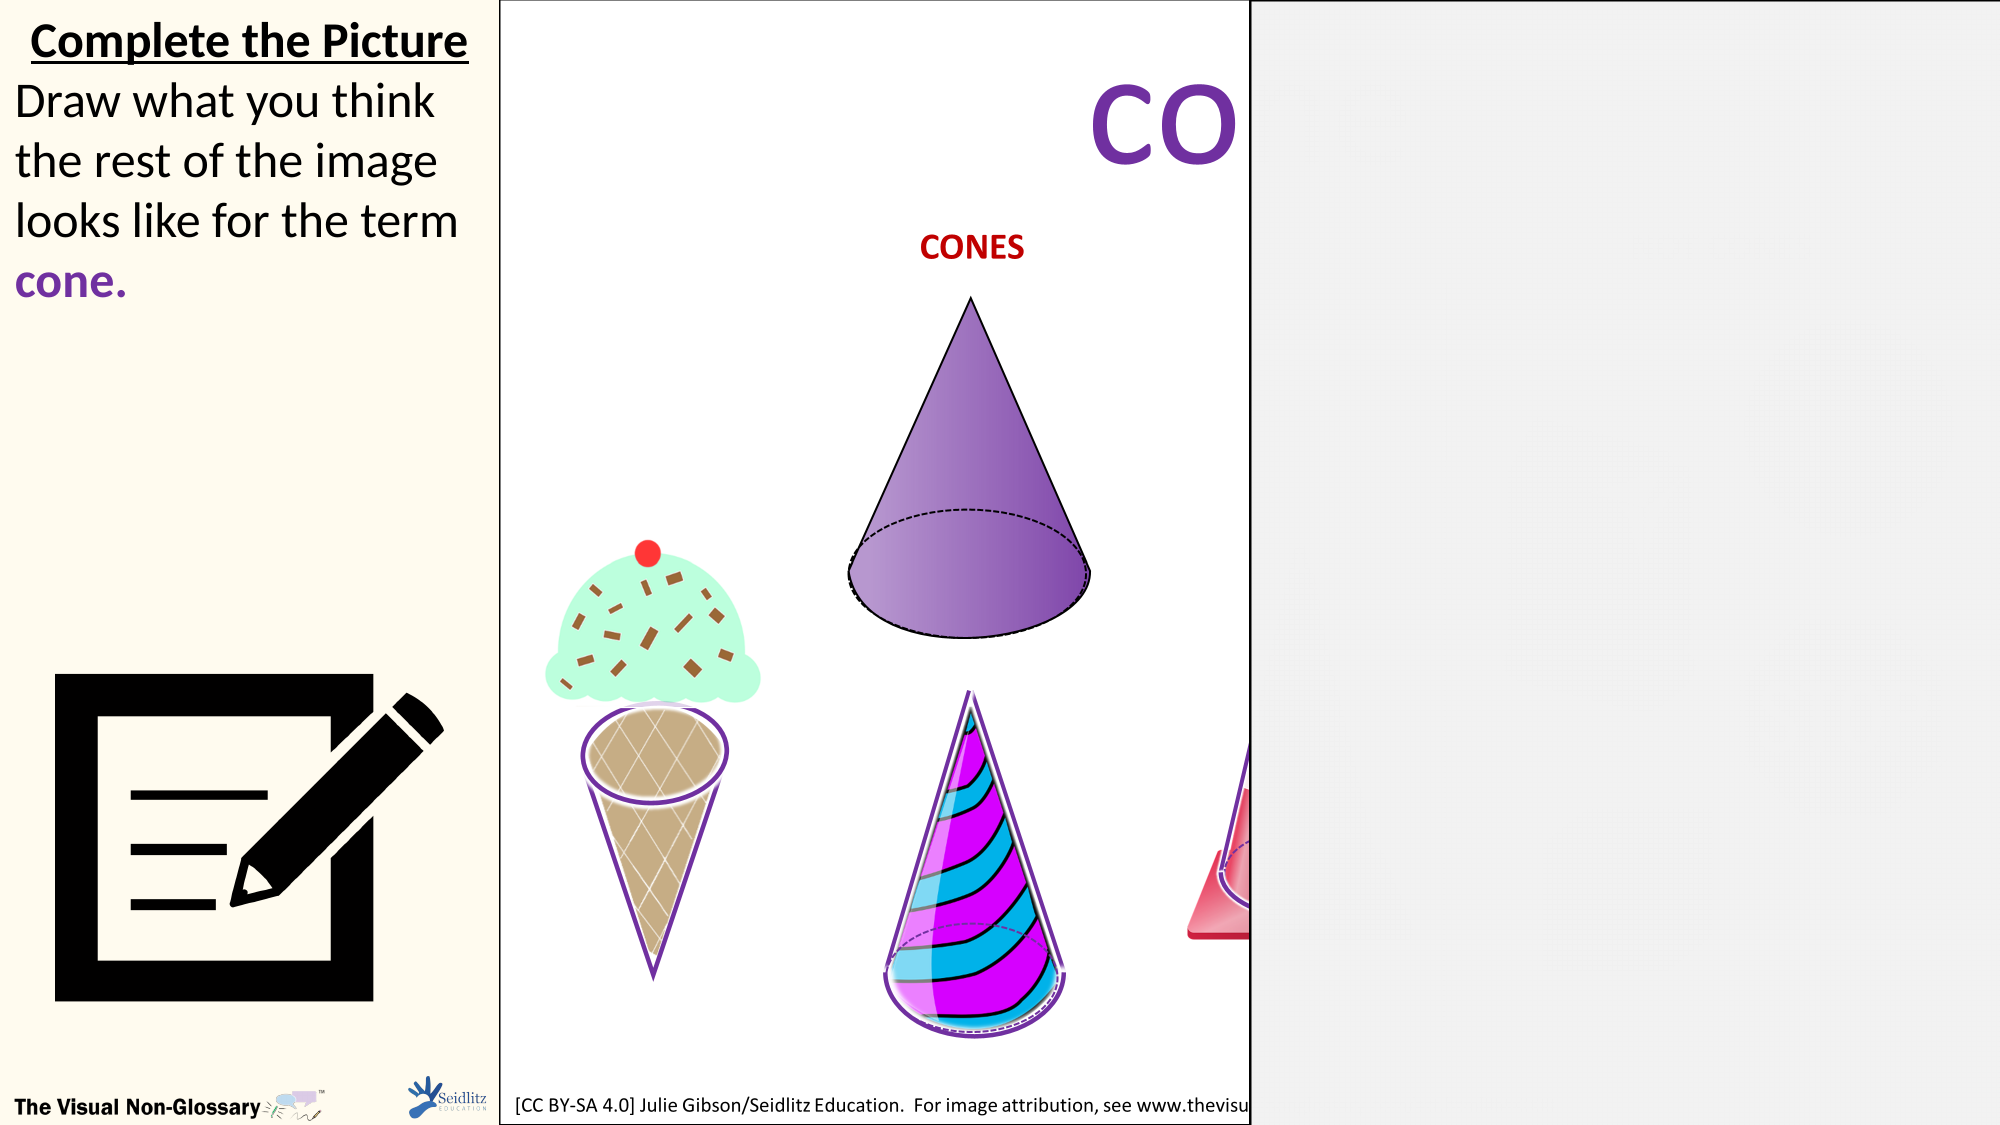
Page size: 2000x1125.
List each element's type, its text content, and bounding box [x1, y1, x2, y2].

picture [403, 1073, 495, 1125]
text_box Complete the Picture [15, 0, 484, 59]
text_box Draw what you think the rest of the image looks like for the term cone. [0, 59, 494, 315]
picture [499, 0, 2000, 1125]
picture [55, 643, 445, 1033]
picture [0, 1084, 328, 1125]
